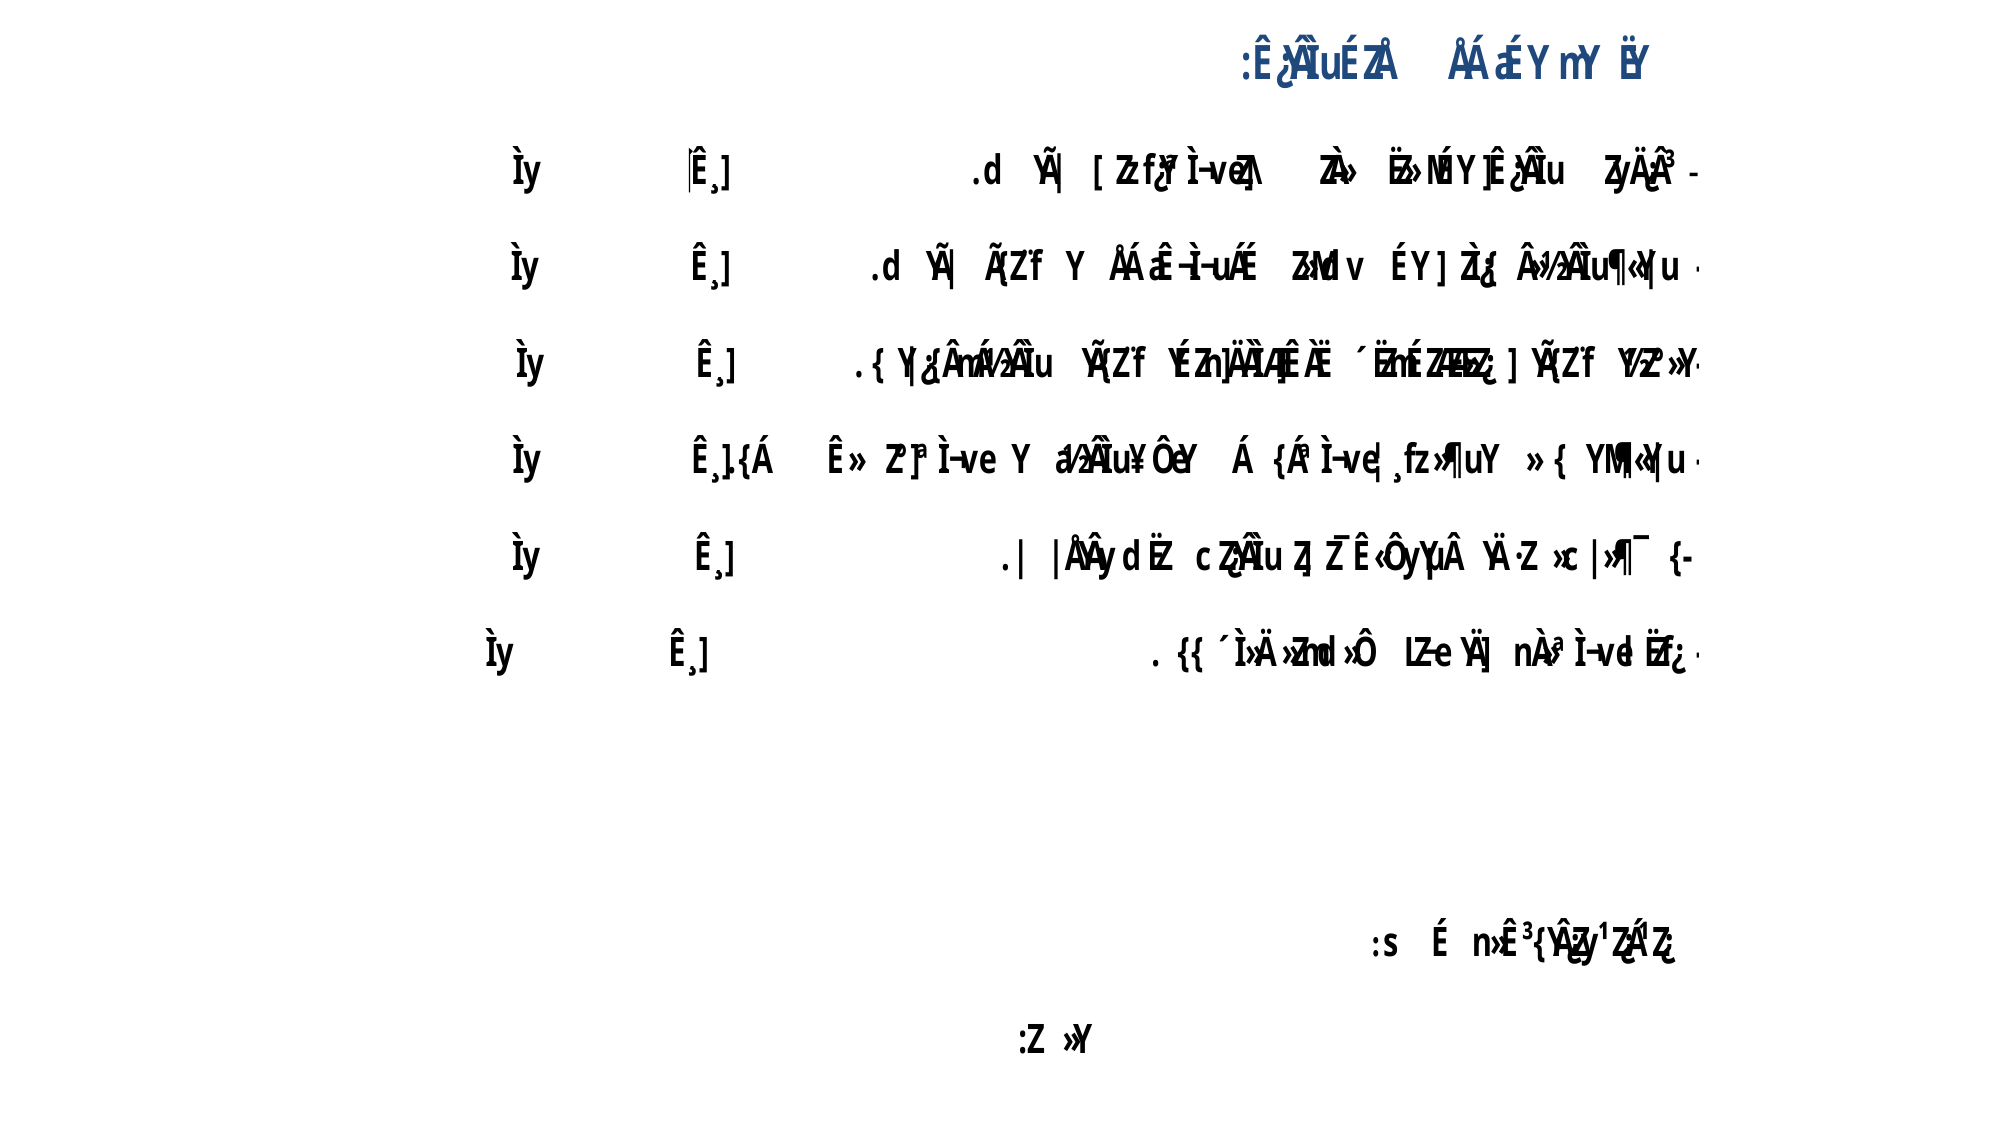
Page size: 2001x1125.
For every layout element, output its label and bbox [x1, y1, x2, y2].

picture [385, 29, 1706, 1074]
